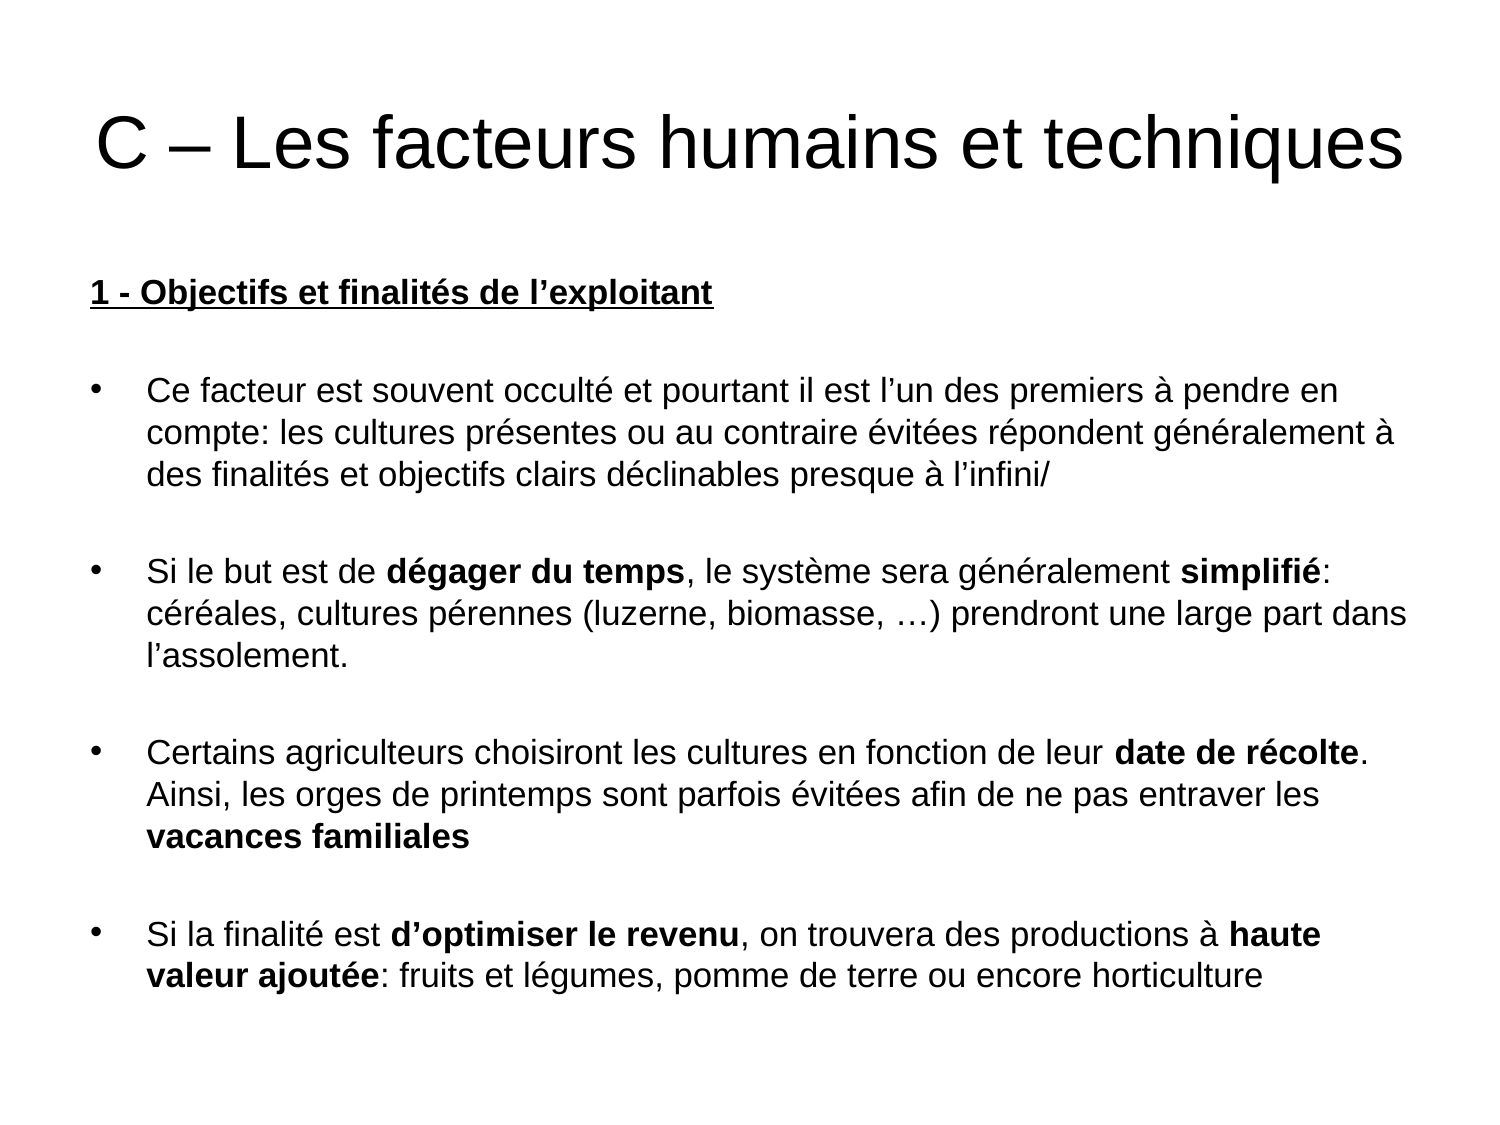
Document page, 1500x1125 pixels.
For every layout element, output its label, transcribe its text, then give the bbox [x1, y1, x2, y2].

list 1 - Objectifs et finalités de l’exploitant Ce facteur est souvent occulté et pourtant il est l’un des premiers à pendre en compte: les cultures présentes ou au contraire évitées répondent généralement à des finalités et objectifs clairs déclinables presque à l’infini/ Si le but est de dégager du temps, le système sera généralement simplifié: céréales, cultures pérennes (luzerne, biomasse, …) prendront une large part dans l’assolement. Certains agriculteurs choisiront les cultures en fonction de leur date de récolte. Ainsi, les orges de printemps sont parfois évitées afin de ne pas entraver les vacances familiales Si la finalité est d’optimiser le revenu, on trouvera des productions à haute valeur ajoutée: fruits et légumes, pomme de terre ou encore horticulture [75, 693, 1425, 1005]
text_box à l'aide de la méthode de spatialisation AURELHY, à partir de séries de données pluviométriques homogènes sur la période 1981-2010. L'éventail des précipitations annuelles moyennes est très large, puisqu'il va de moins de 600 mm dans la moitié est de l'Eure-et-Loir, le delta du Rhône et la vallée de l'Aude, à plus de 2000 mm sur les monts du Cantal, au mont Aigoual et en Chartreuse. Les précipitations restent inférieures à 800 mm sur l'ensemble du Bassin parisien. La pluviométrie est plus élevée le long des côtes de la Manche de Boulogne-sur-Mer à la Bretagne où elle dépasse partout 800 mm (sauf dans l'est du Cotentin et la Côte d'Emeraude, allant de la pointe du Roc à St-Brieuc). L'augmentation des précipitations sur le relief faisant face à l'océan (collines de Normandie et massif Armoricain) est considérable eu égard à l'augmentation correspondante d'altitude, les précipitations y dépassant 1200 mm. L'Anjou et la Touraine ont une pluviométrie qui reste comprise entre 600 et 700 mm. Dans le Poitou la pluviométrie dépasse 800 mm à l'ouest de Poitiers et jusqu'aux Charentes. [0, 0, 1500, 693]
